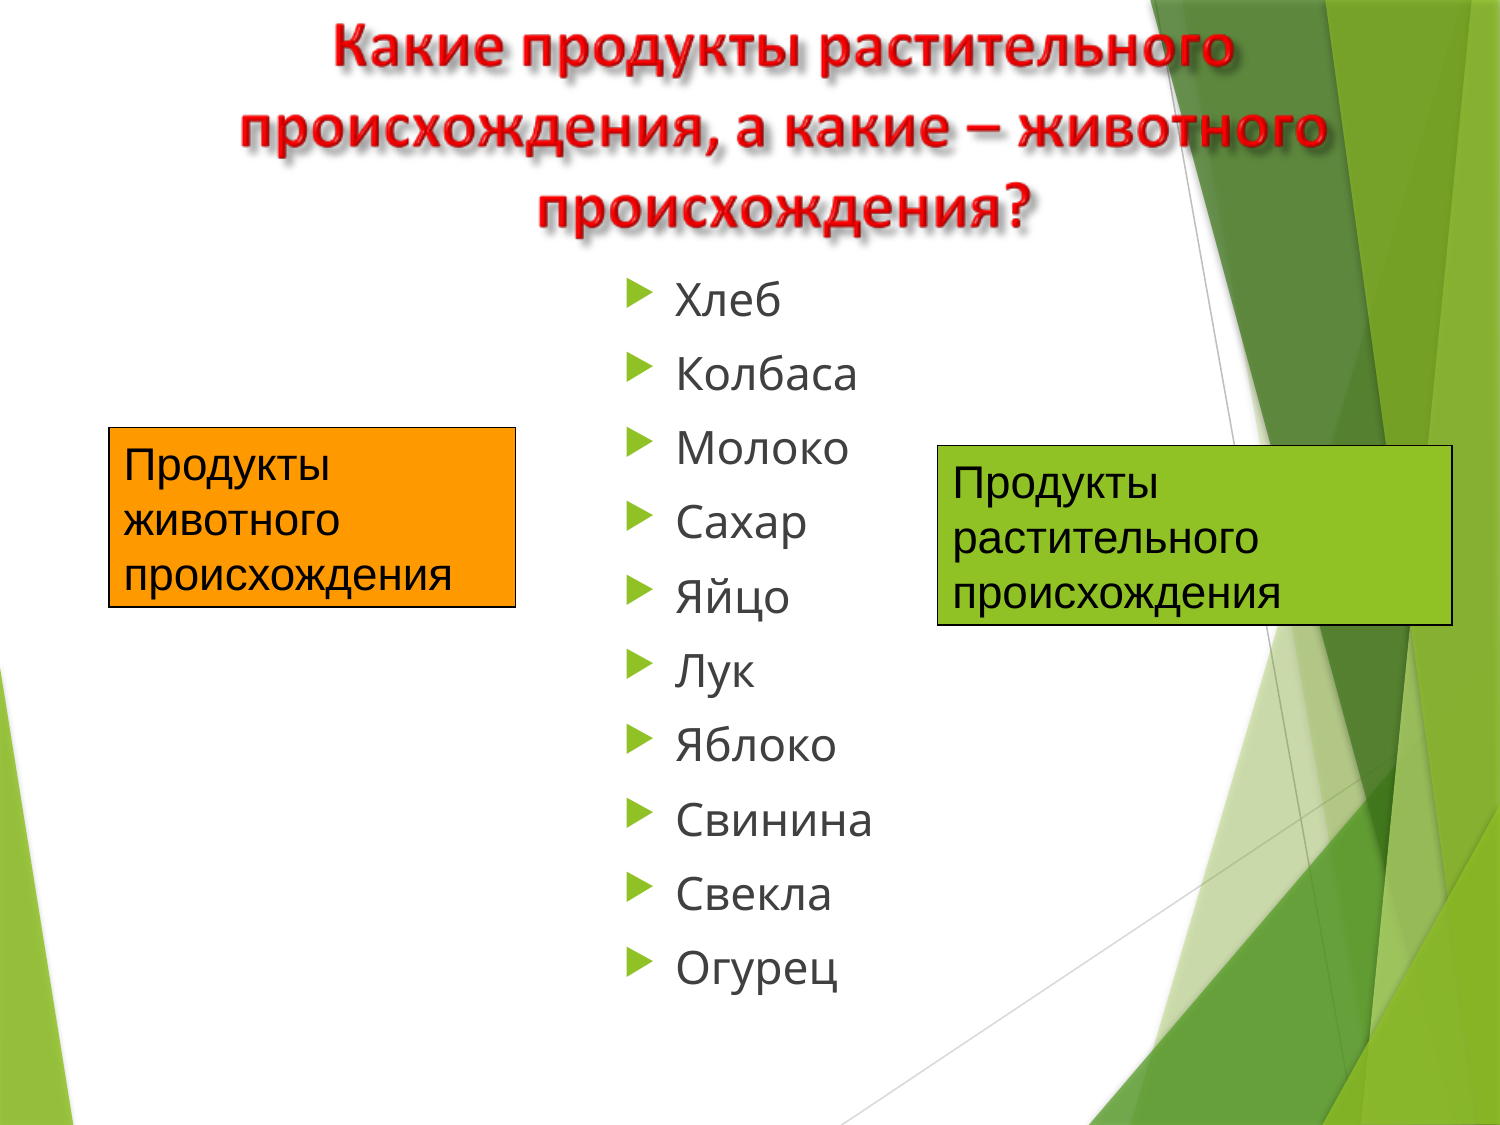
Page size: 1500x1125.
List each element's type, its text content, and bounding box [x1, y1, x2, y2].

list Хлеб Колбаса Молоко Сахар Яйцо Лук Яблоко Свинина Свекла Огурец [608, 274, 1069, 1006]
text_box Продукты животного происхождения [108, 427, 516, 608]
text_box Продукты растительного происхождения [937, 445, 1453, 625]
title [146, 0, 1425, 266]
